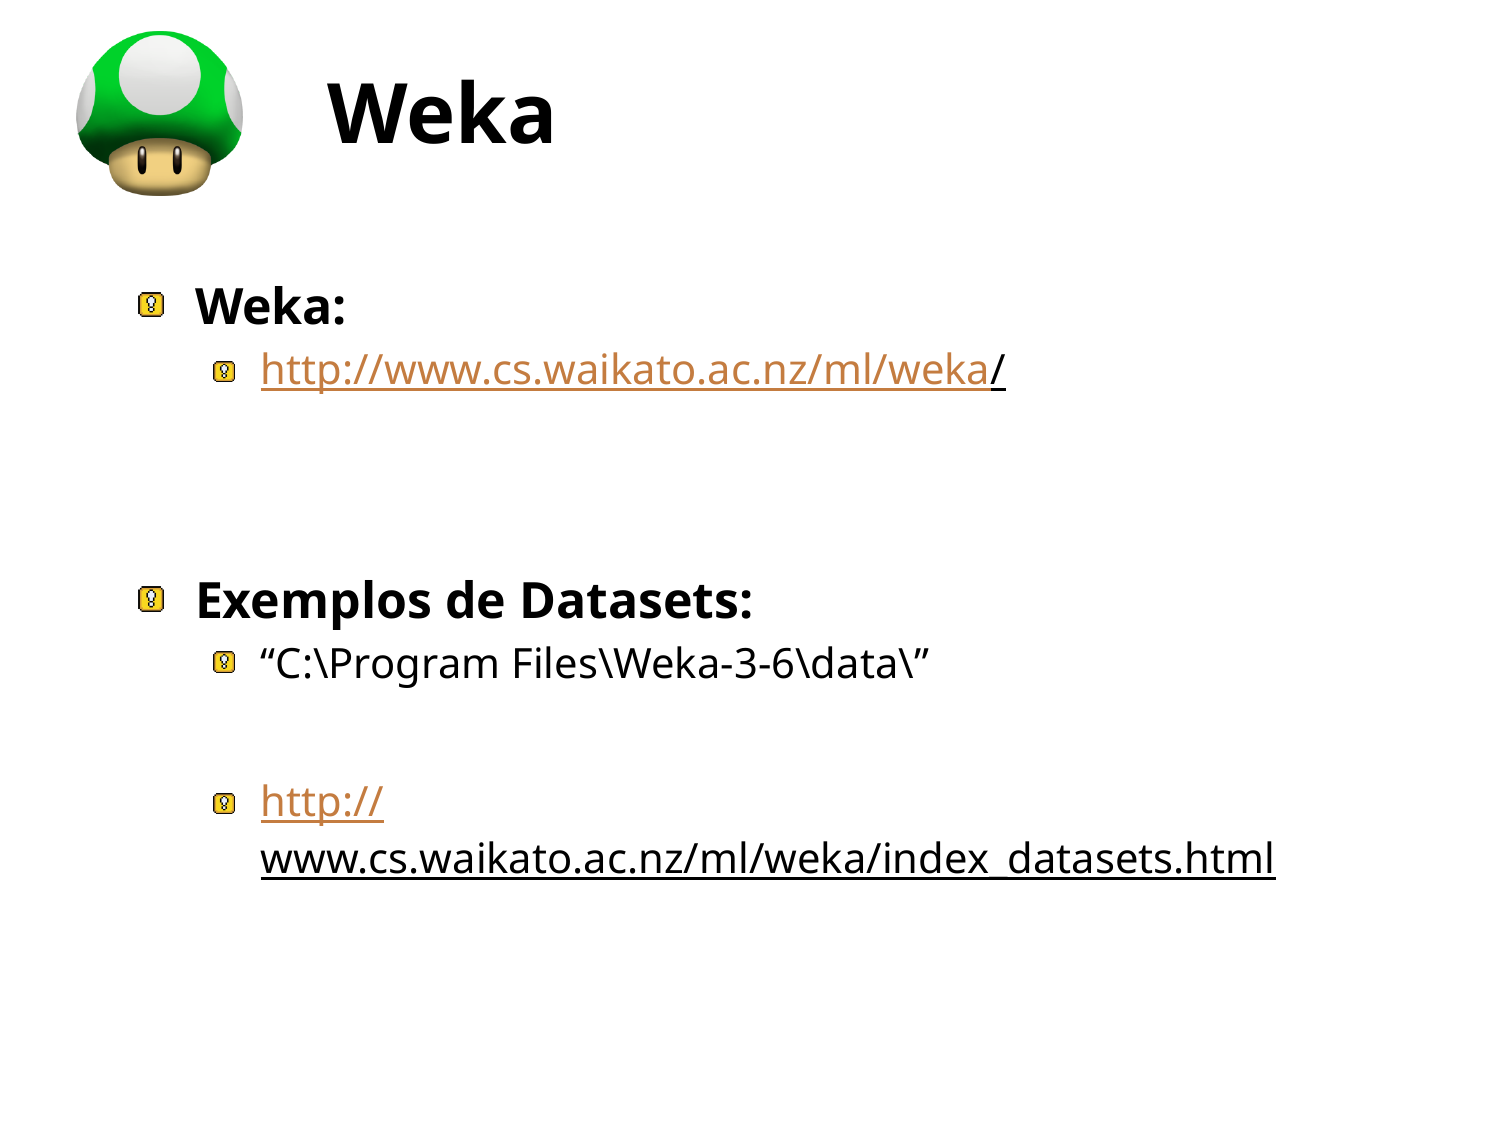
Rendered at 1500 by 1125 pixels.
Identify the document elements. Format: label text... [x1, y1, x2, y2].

picture [213, 793, 235, 814]
picture [138, 586, 164, 612]
picture [213, 361, 235, 382]
title Weka [312, 37, 1426, 183]
picture [213, 651, 235, 673]
picture [138, 292, 164, 317]
picture [76, 30, 243, 197]
list Weka: http://www.cs.waikato.ac.nz/ml/weka/ Exemplos de Datasets: “C:\Program Files\Weka-3-6\data\” http://www.cs.waikato.ac.nz/ml/weka/index_datasets.html [123, 267, 1365, 941]
